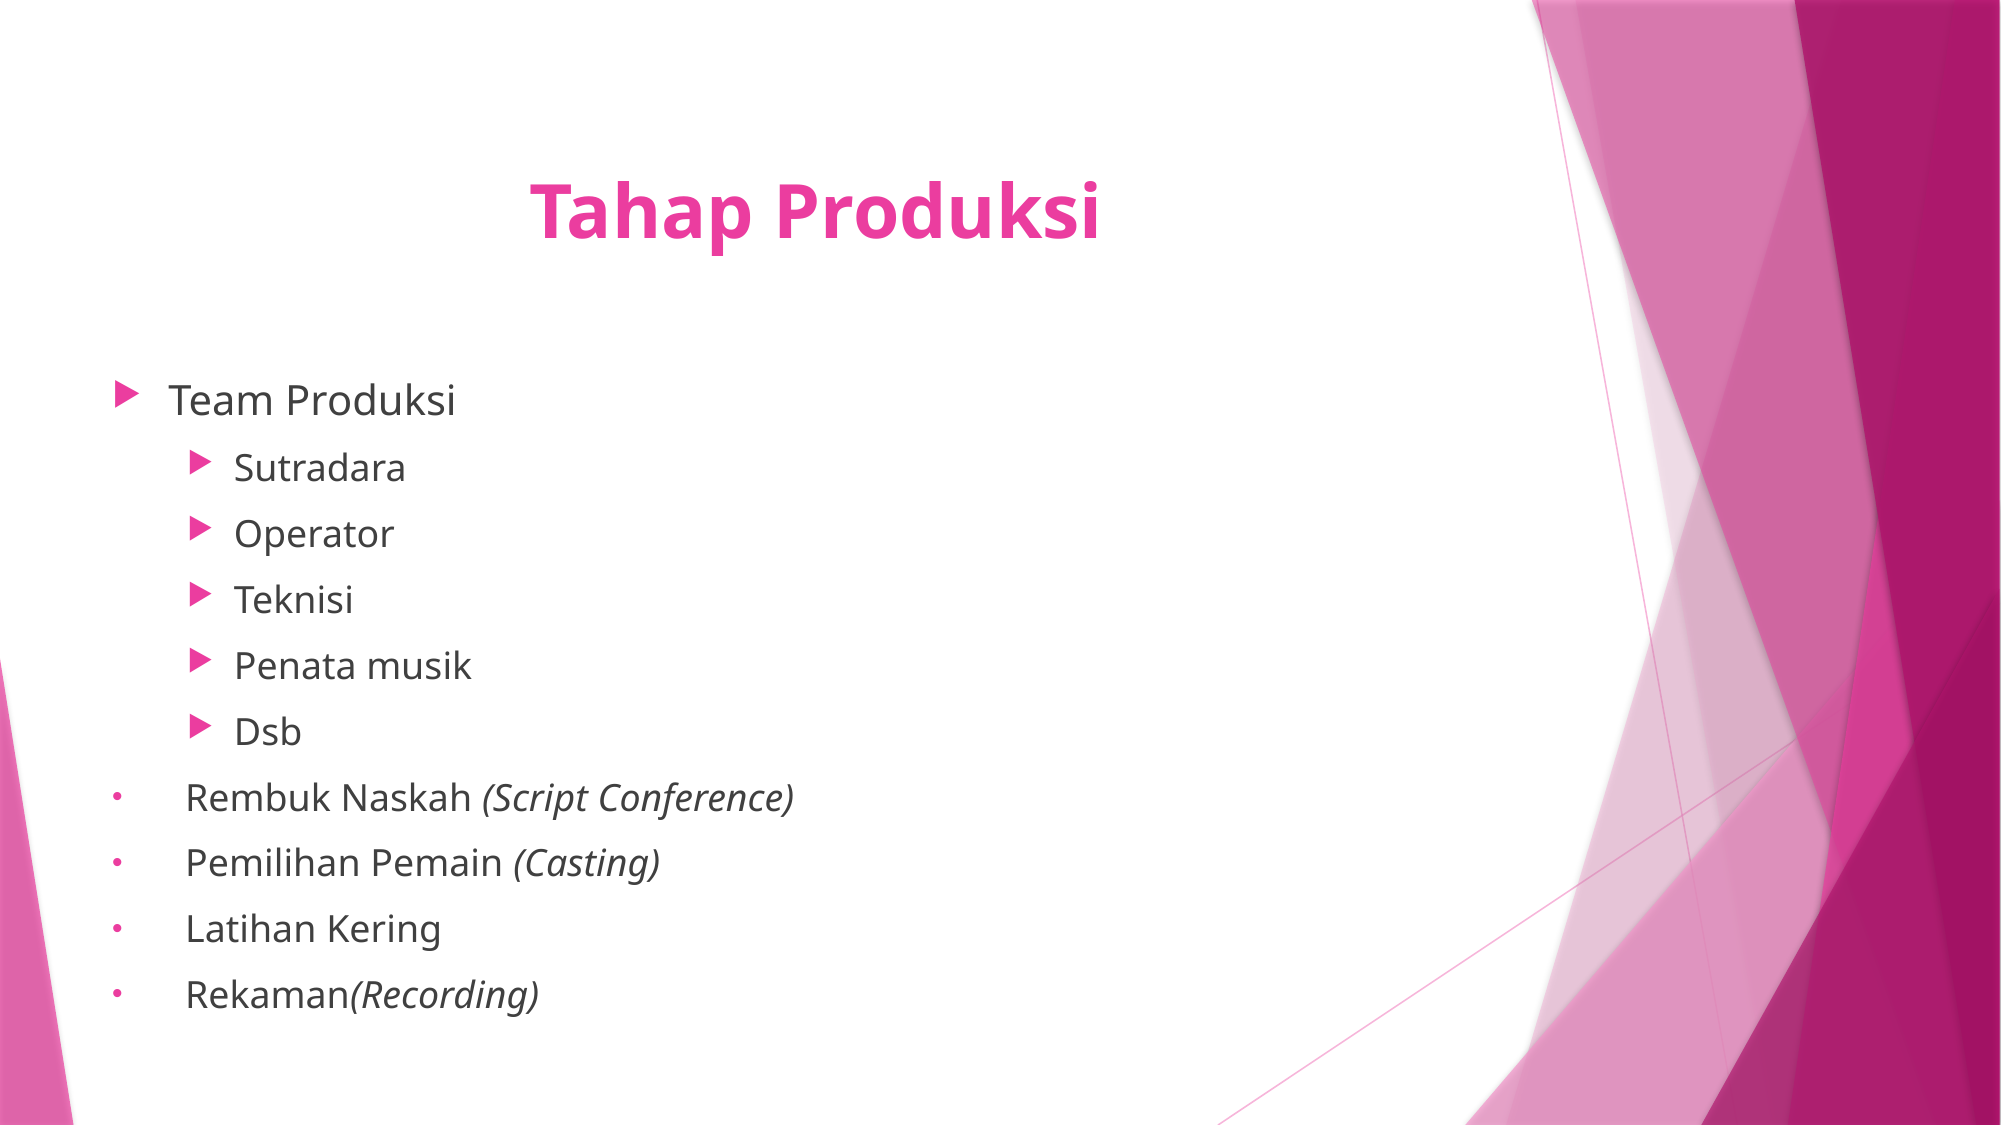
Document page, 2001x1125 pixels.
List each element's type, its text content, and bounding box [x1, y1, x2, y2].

list Team Produksi Sutradara Operator Teknisi Penata musik Dsb Rembuk Naskah (Script Conference) Pemilihan Pemain (Casting) Latihan Kering Rekaman(Recording) [97, 317, 1522, 1072]
title Tahap Produksi [111, 99, 1522, 317]
